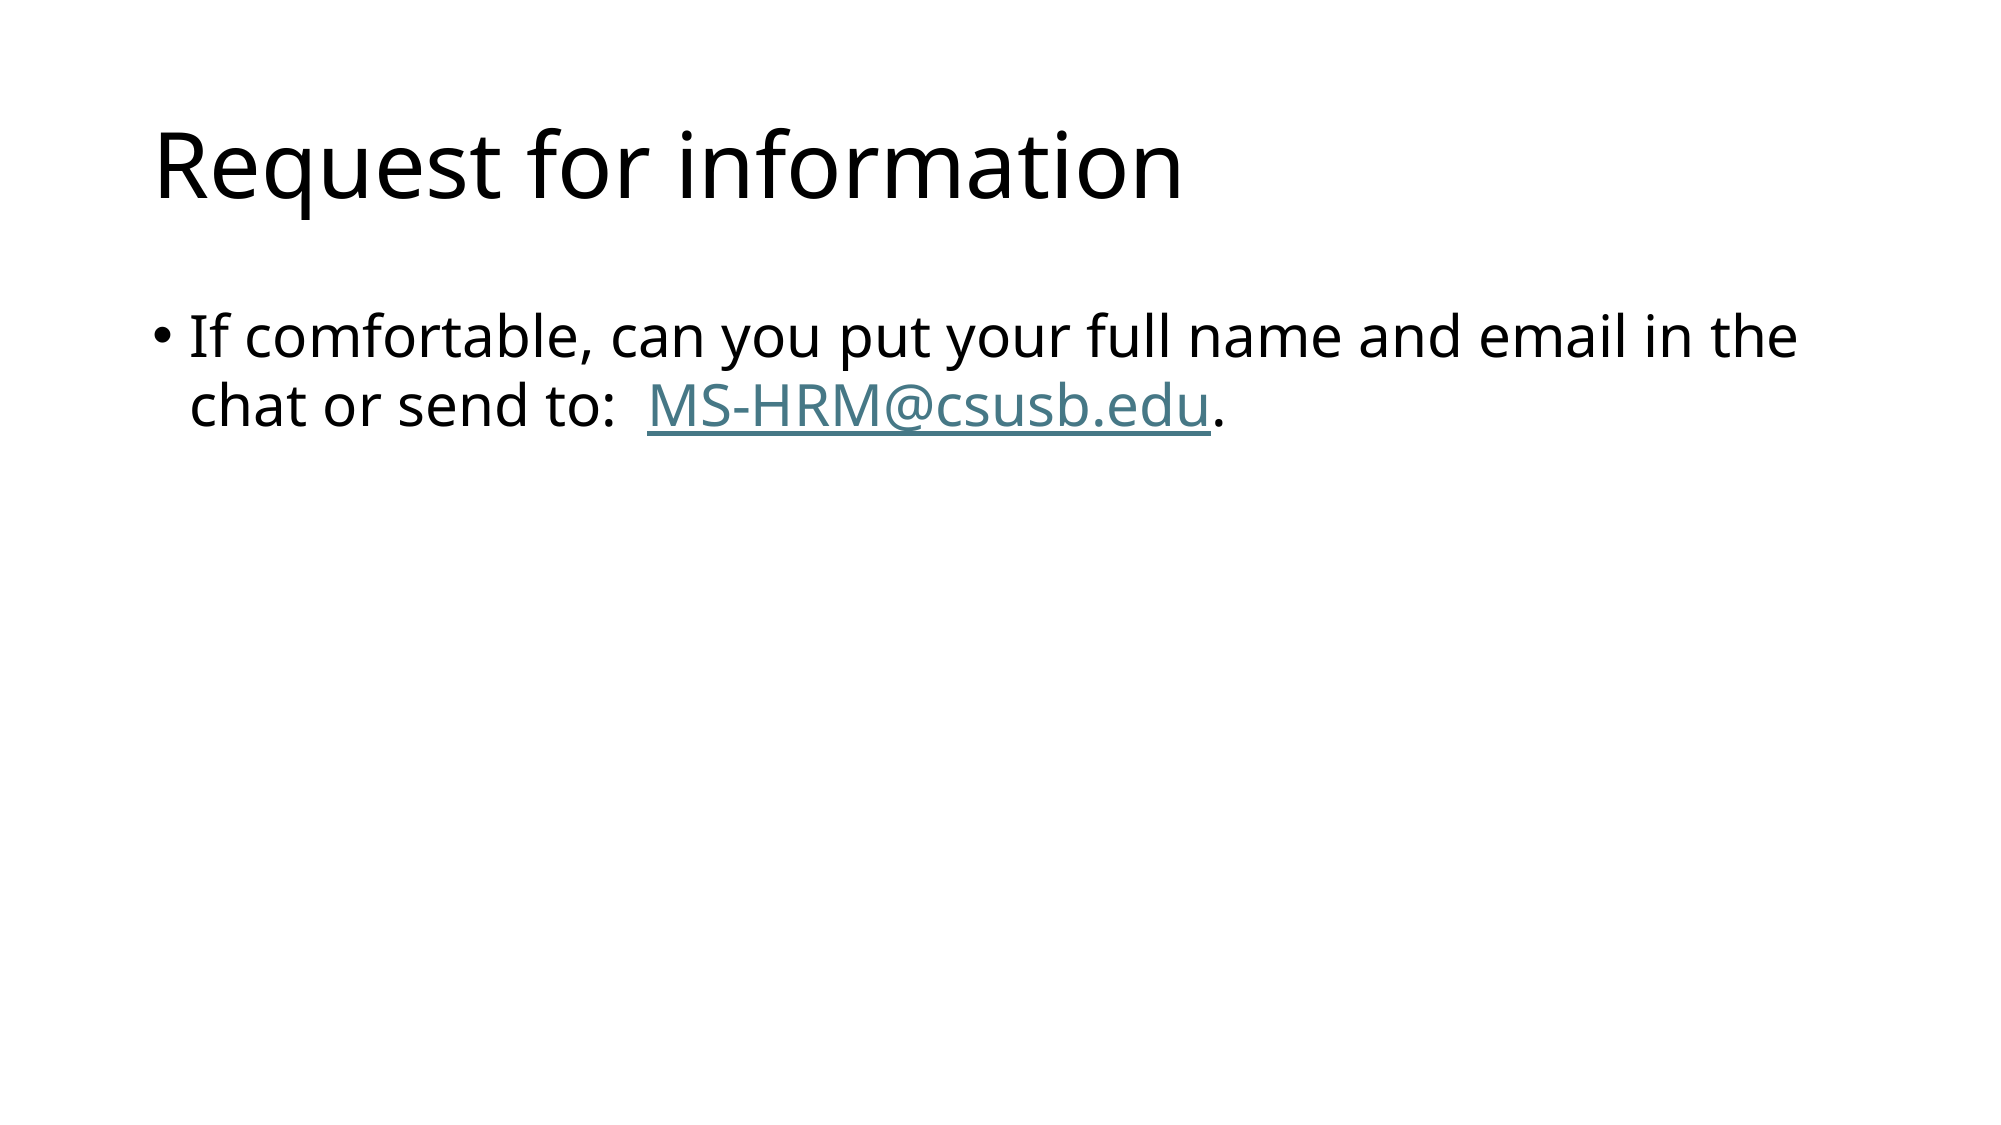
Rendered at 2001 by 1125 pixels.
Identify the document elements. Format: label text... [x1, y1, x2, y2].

list If comfortable, can you put your full name and email in the chat or send to: MS-HRM@csusb.edu. [137, 299, 1863, 1014]
title Request for information [137, 59, 1863, 278]
